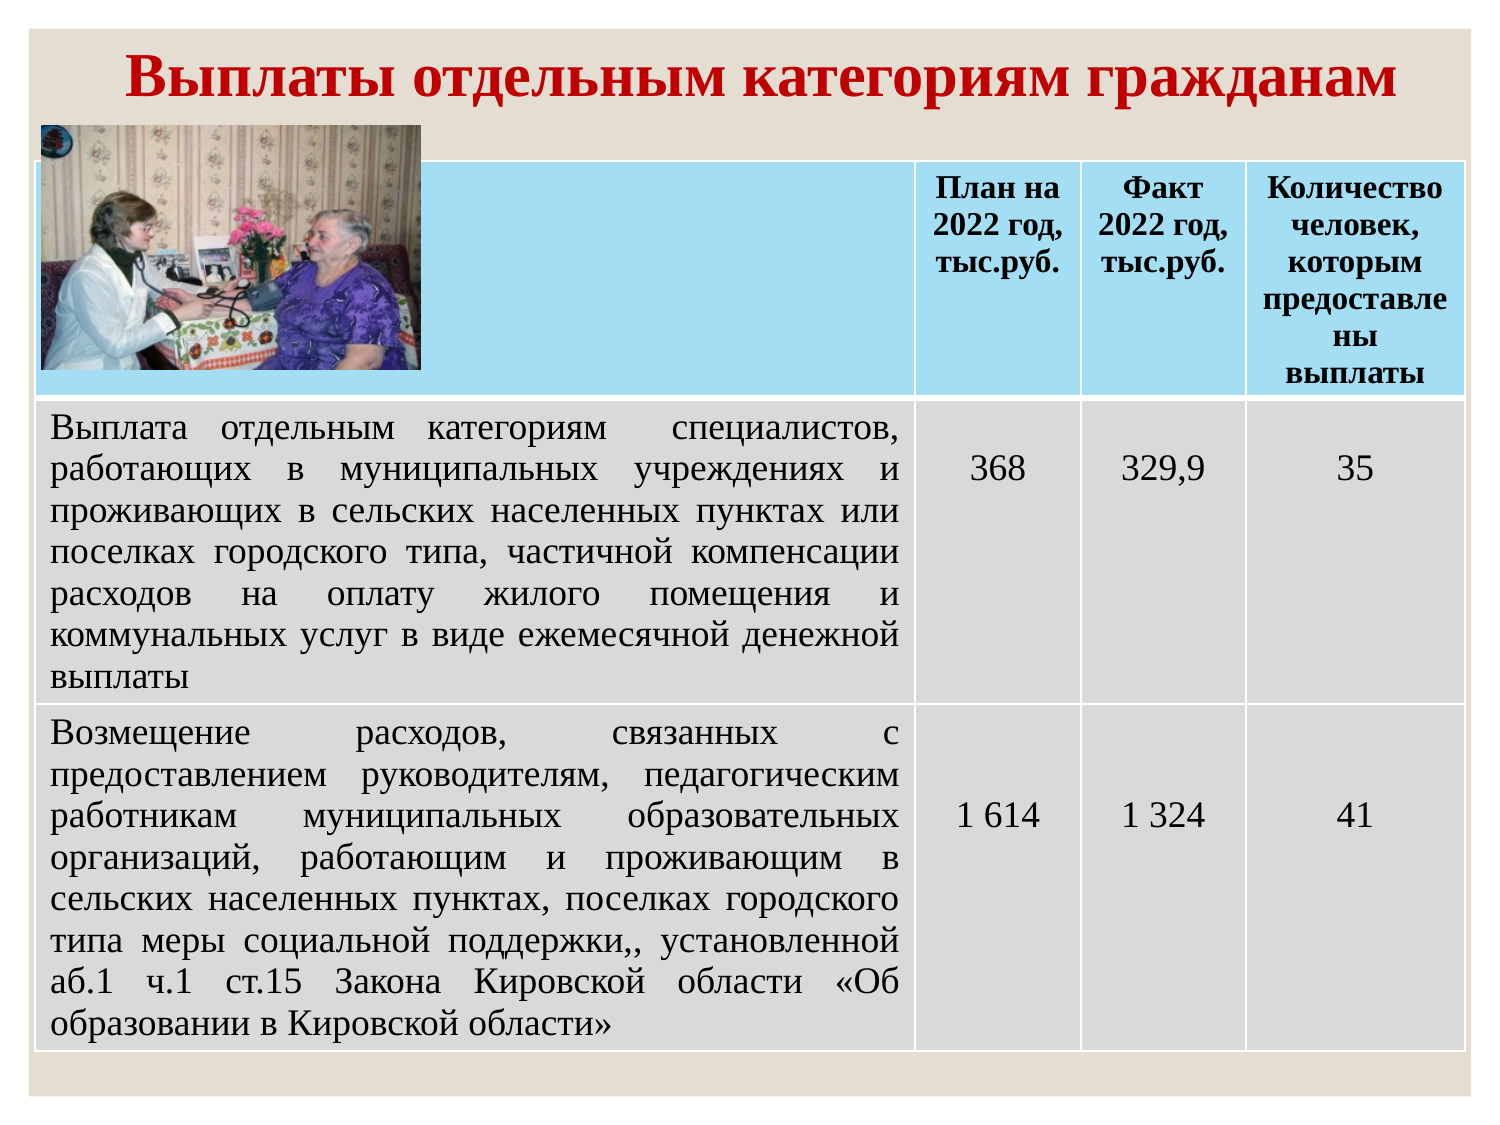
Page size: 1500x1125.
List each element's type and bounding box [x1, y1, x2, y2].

table_header [36, 162, 914, 395]
title [76, 30, 1449, 121]
table_header [1247, 162, 1464, 395]
table_cell [916, 401, 1080, 703]
table_cell [916, 705, 1080, 1050]
table_cell [1247, 401, 1464, 703]
table_cell [36, 401, 914, 703]
table_cell [1082, 401, 1245, 703]
table_header [1082, 162, 1245, 395]
table_cell [1082, 705, 1245, 1050]
table_header [916, 162, 1080, 395]
table_cell [36, 705, 914, 1050]
picture [41, 125, 421, 370]
table_cell [1247, 705, 1464, 1050]
